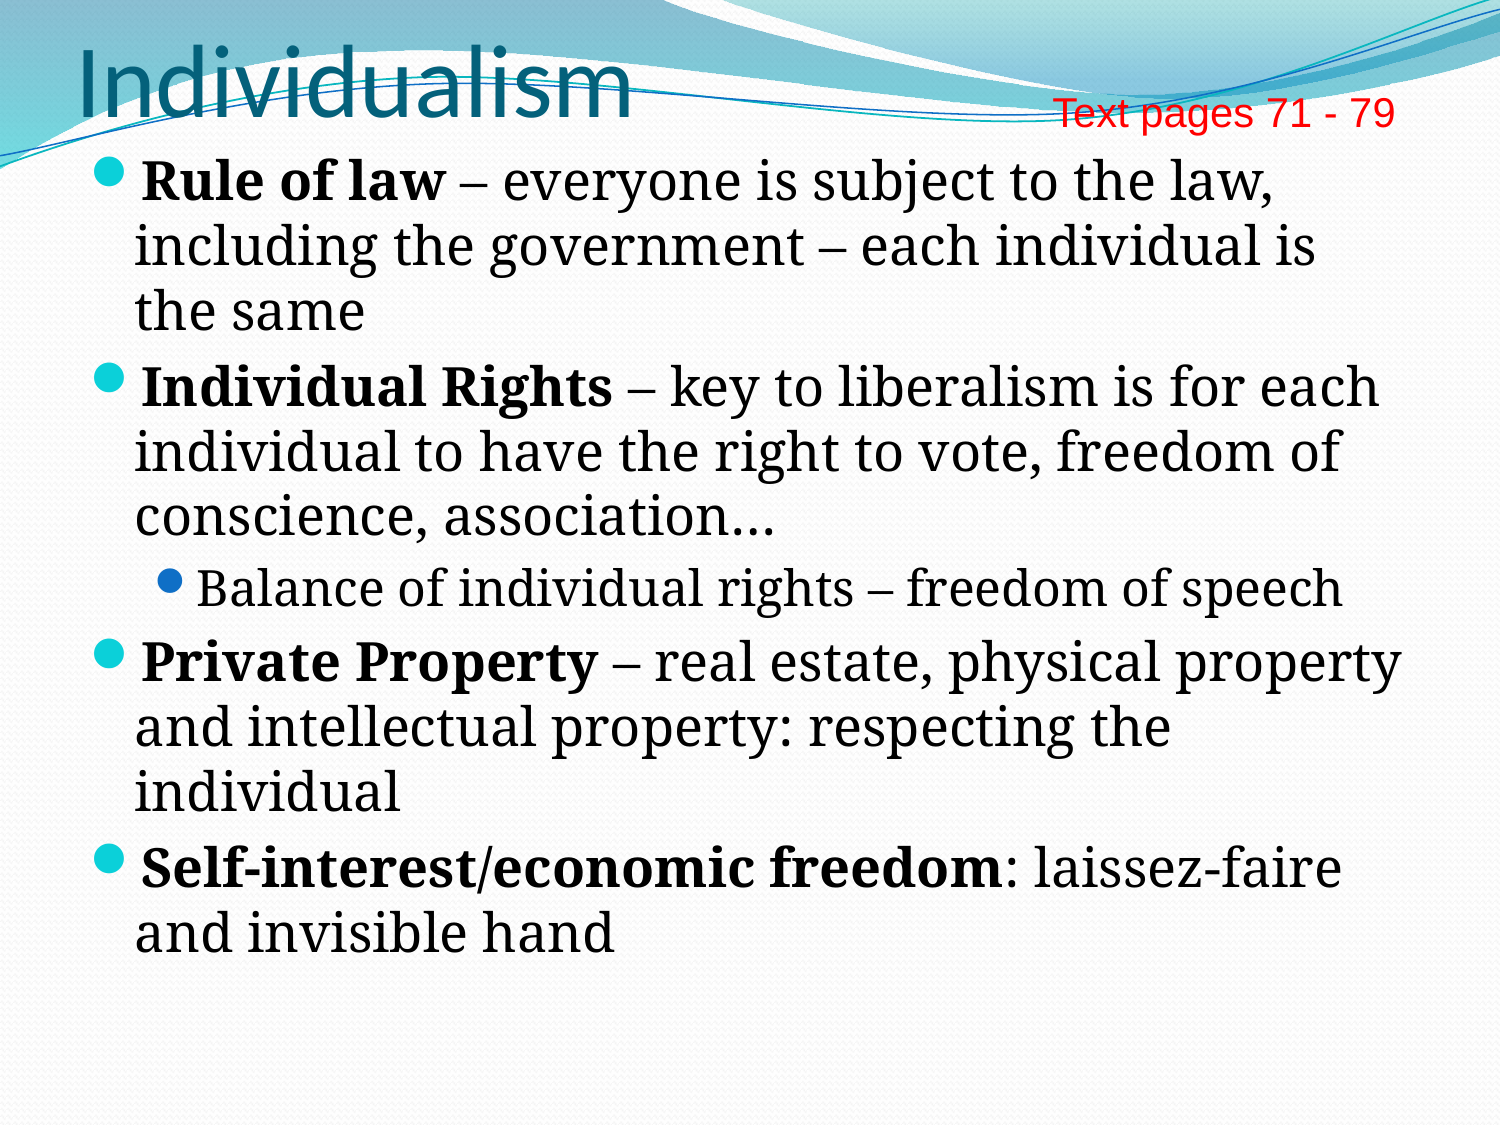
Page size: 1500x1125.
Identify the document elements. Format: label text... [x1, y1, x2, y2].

text_box Text pages 71 - 79 [1037, 78, 1500, 143]
list Rule of law – everyone is subject to the law, including the government – each individual is the same Individual Rights – key to liberalism is for each individual to have the right to vote, freedom of conscience, association… Balance of individual rights – freedom of speech Private Property – real estate, physical property and intellectual property: respecting the individual Self-interest/economic freedom: laissez-faire and invisible hand [75, 138, 1425, 1035]
title Individualism [75, 0, 1425, 138]
